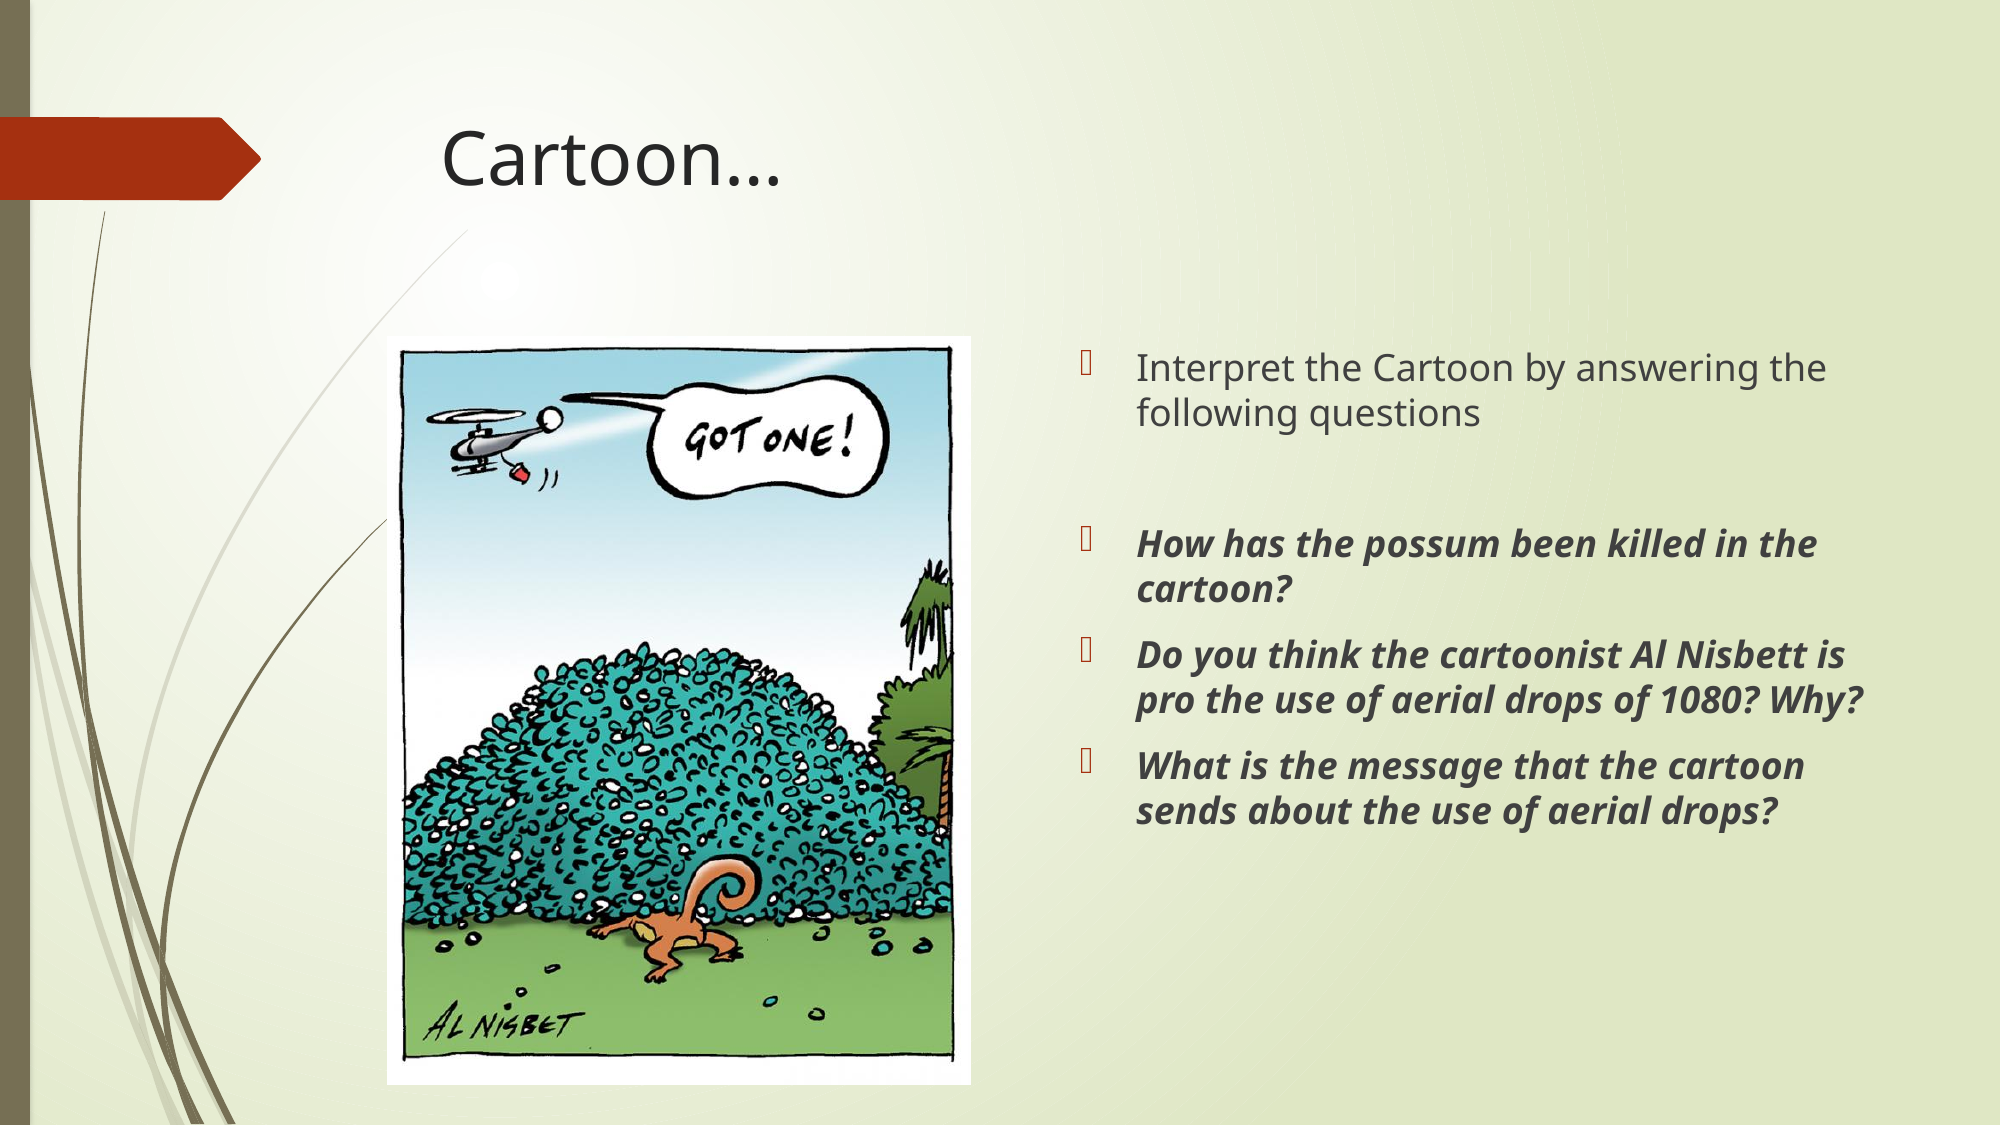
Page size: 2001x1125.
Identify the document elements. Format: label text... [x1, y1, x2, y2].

title Cartoon… [425, 102, 1888, 313]
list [387, 335, 971, 1085]
list Interpret the Cartoon by answering the following questions How has the possum been killed in the cartoon? Do you think the cartoonist Al Nisbett is pro the use of aerial drops of 1080? Why? What is the message that the cartoon sends about the use of aerial drops? [1064, 336, 1888, 1125]
